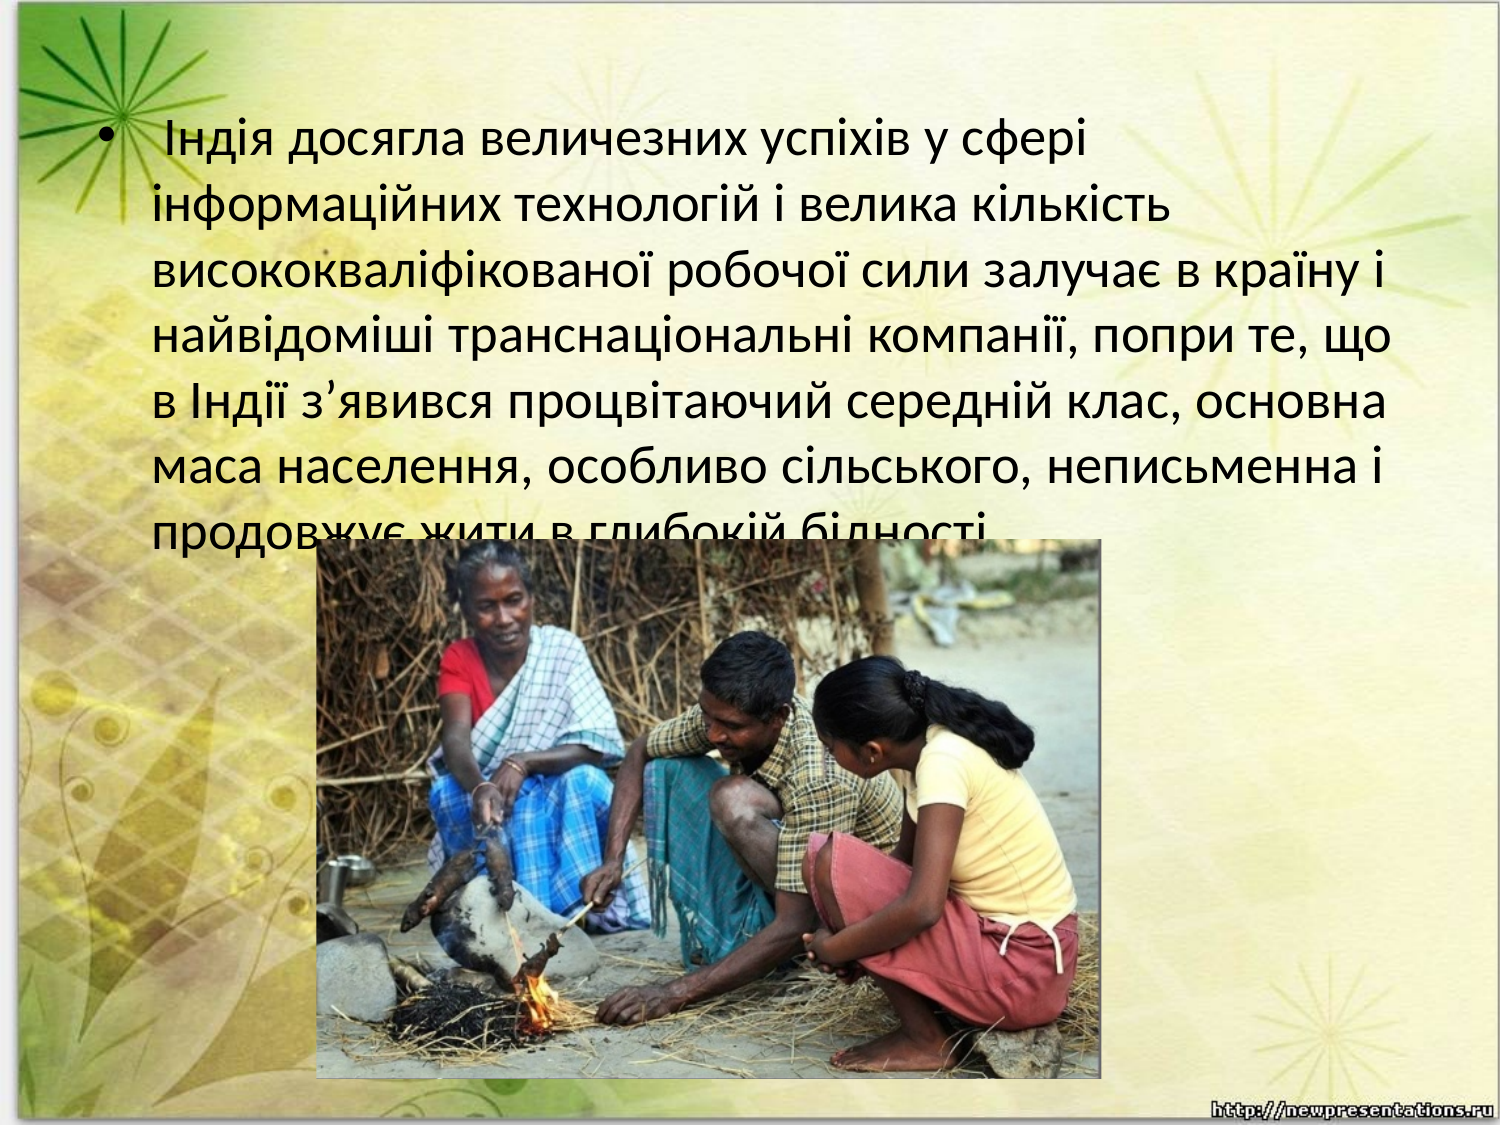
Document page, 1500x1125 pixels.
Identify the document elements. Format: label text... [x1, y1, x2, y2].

list Індія досягла величезних успіхів у сфері інформаційних технологій і велика кількість висококваліфікованої робочої сили залучає в країну і найвідоміші транснаціональні компанії, попри те, що в Індії з’явився процвітаючий середній клас, основна маса населення, особливо сільського, неписьменна і продовжує жити в глибокій бідності. [82, 93, 1432, 575]
picture [0, 0, 1500, 1125]
